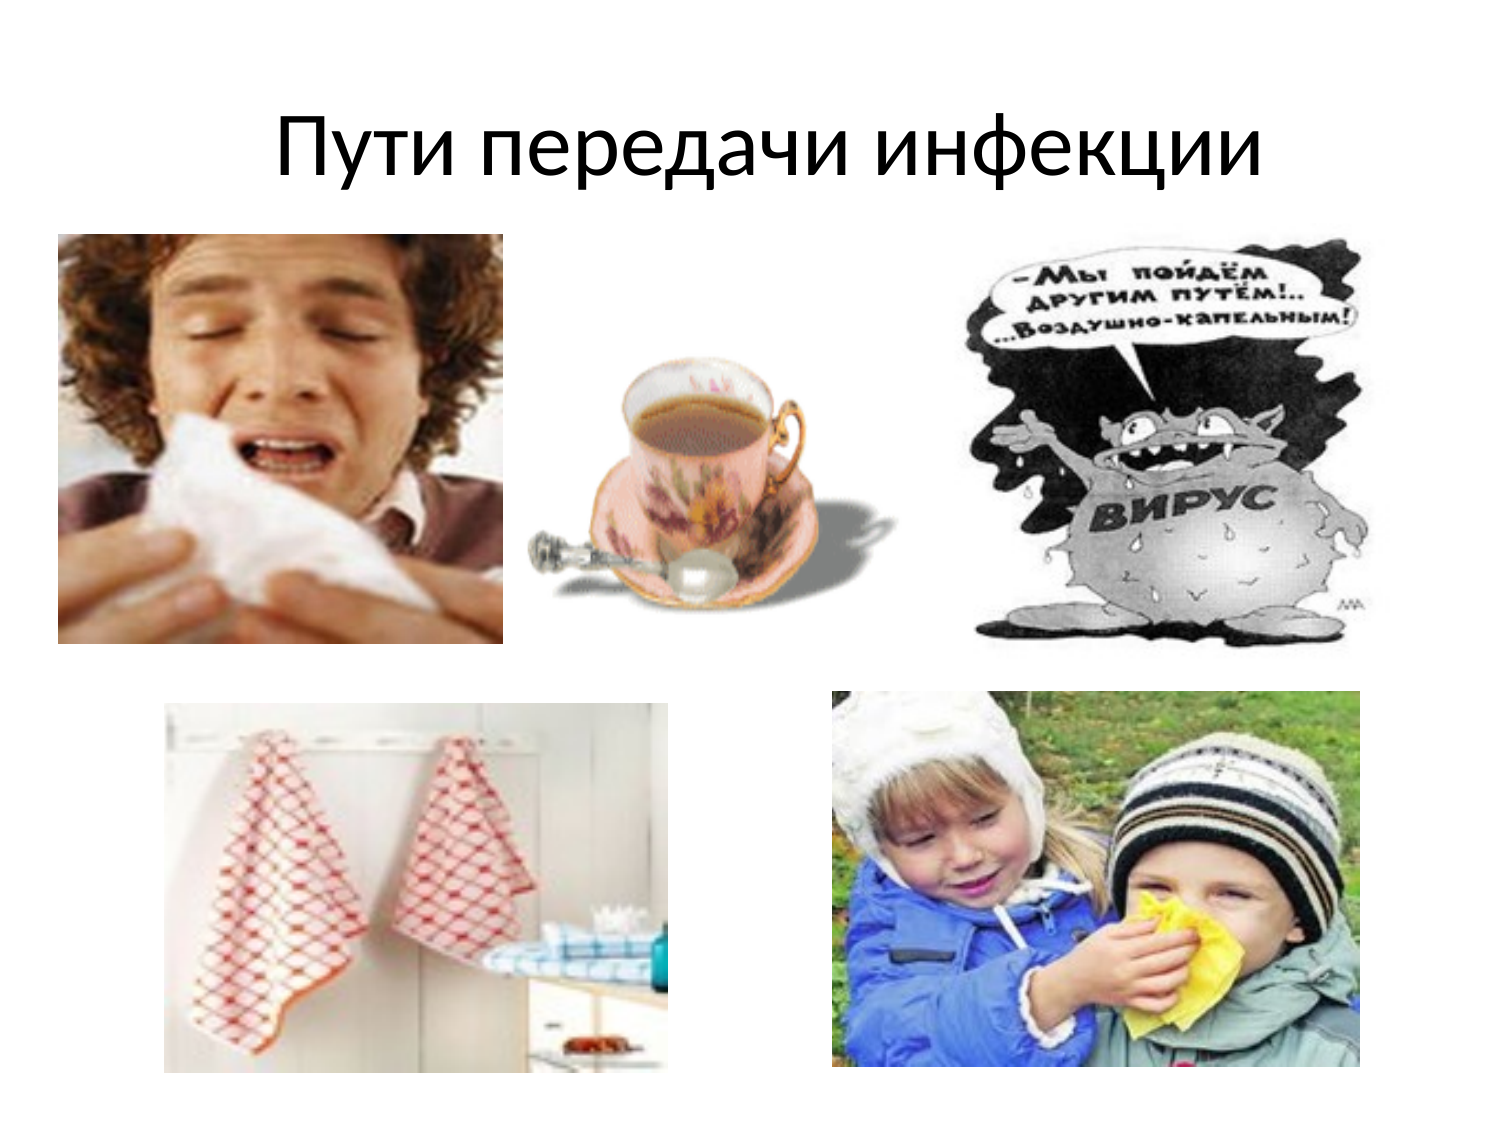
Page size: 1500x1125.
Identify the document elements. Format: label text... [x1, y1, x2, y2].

picture [937, 223, 1419, 680]
picture [58, 210, 915, 644]
picture [831, 691, 1360, 1067]
title Пути передачи инфекции [75, 45, 1425, 233]
picture [163, 702, 669, 1074]
